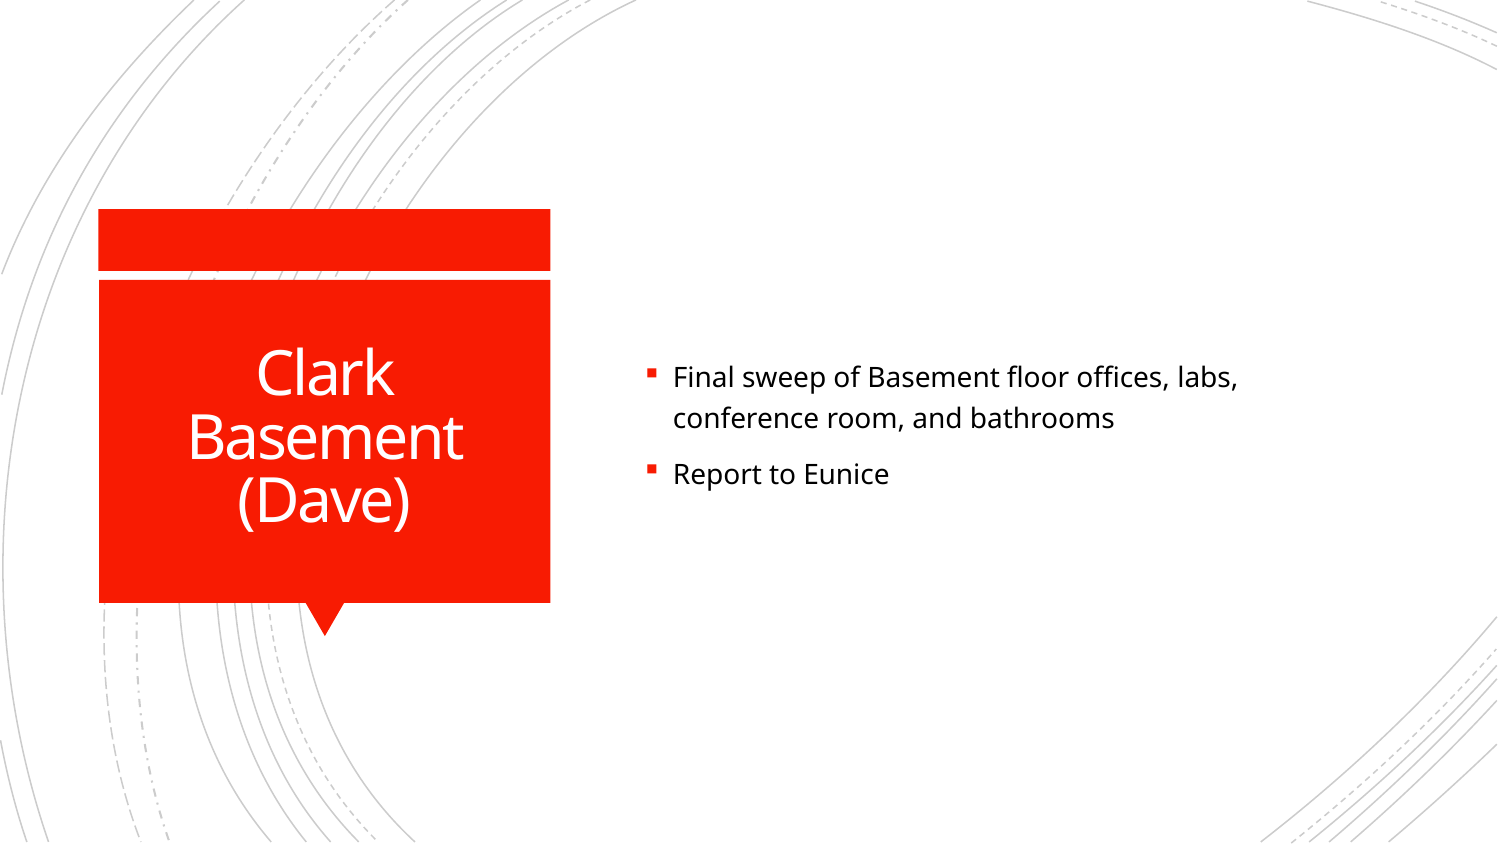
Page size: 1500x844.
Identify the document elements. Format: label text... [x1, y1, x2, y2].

list Final sweep of Basement floor offices, labs, conference room, and bathrooms Report to Eunice [629, 98, 1403, 745]
title Clark Basement (Dave) [109, 289, 540, 592]
